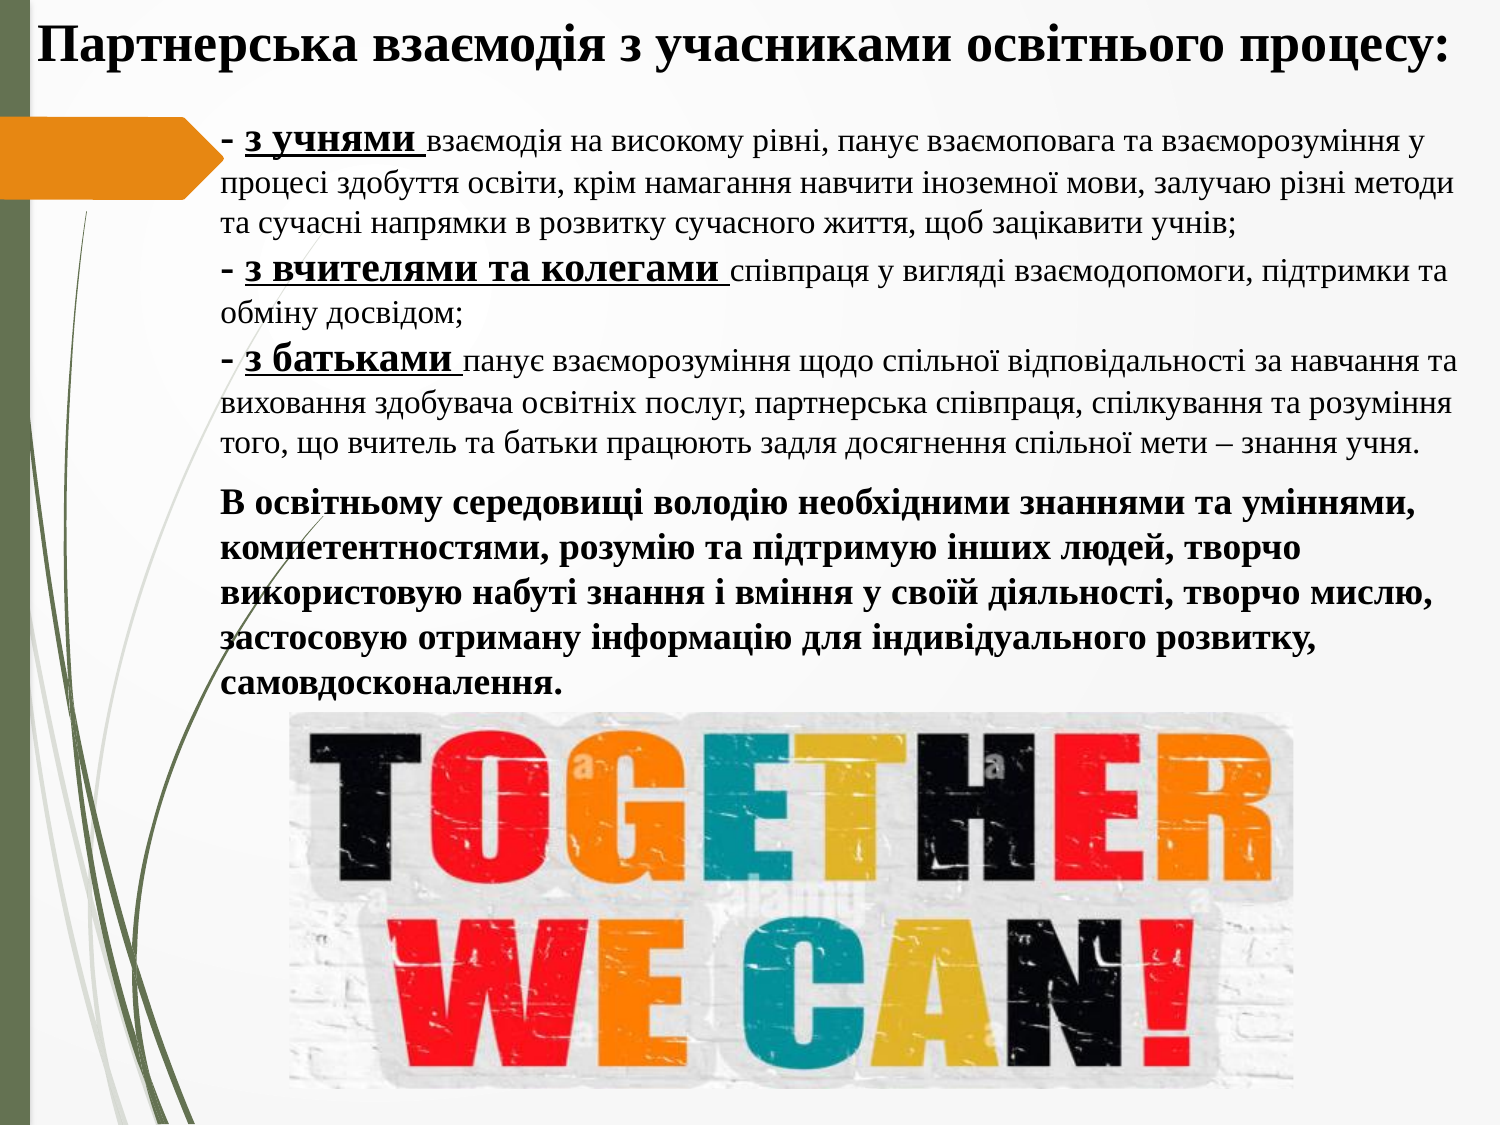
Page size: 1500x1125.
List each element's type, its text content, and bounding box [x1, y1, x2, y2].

text_box В освітньому середовищі володію необхідними знаннями та уміннями, компетентностями, розумію та підтримую інших людей, творчо використовую набуті знання і вміння у своїй діяльності, творчо мислю, застосовую отриману інформацію для індивідуального розвитку, самовдосконалення. [205, 469, 1500, 710]
title - з учнями взаємодія на високому рівні, панує взаємоповага та взаєморозуміння у процесі здобуття освіти, крім намагання навчити іноземної мови, залучаю різні методи та сучасні напрямки в розвитку сучасного життя, щоб зацікавити учнів; - з вчителями та колегами співпраця у вигляді взаємодопомоги, підтримки та обміну досвідом; - з батьками панує взаєморозуміння щодо спільної відповідальності за навчання та виховання здобувача освітніх послуг, партнерська співпраця, спілкування та розуміння того, що вчитель та батьки працюють задля досягнення спільної мети – знання учня. [205, 102, 1500, 469]
text_box Партнерська взаємодія з учасниками освітнього процесу: [22, 0, 1500, 80]
picture [288, 711, 1294, 1090]
